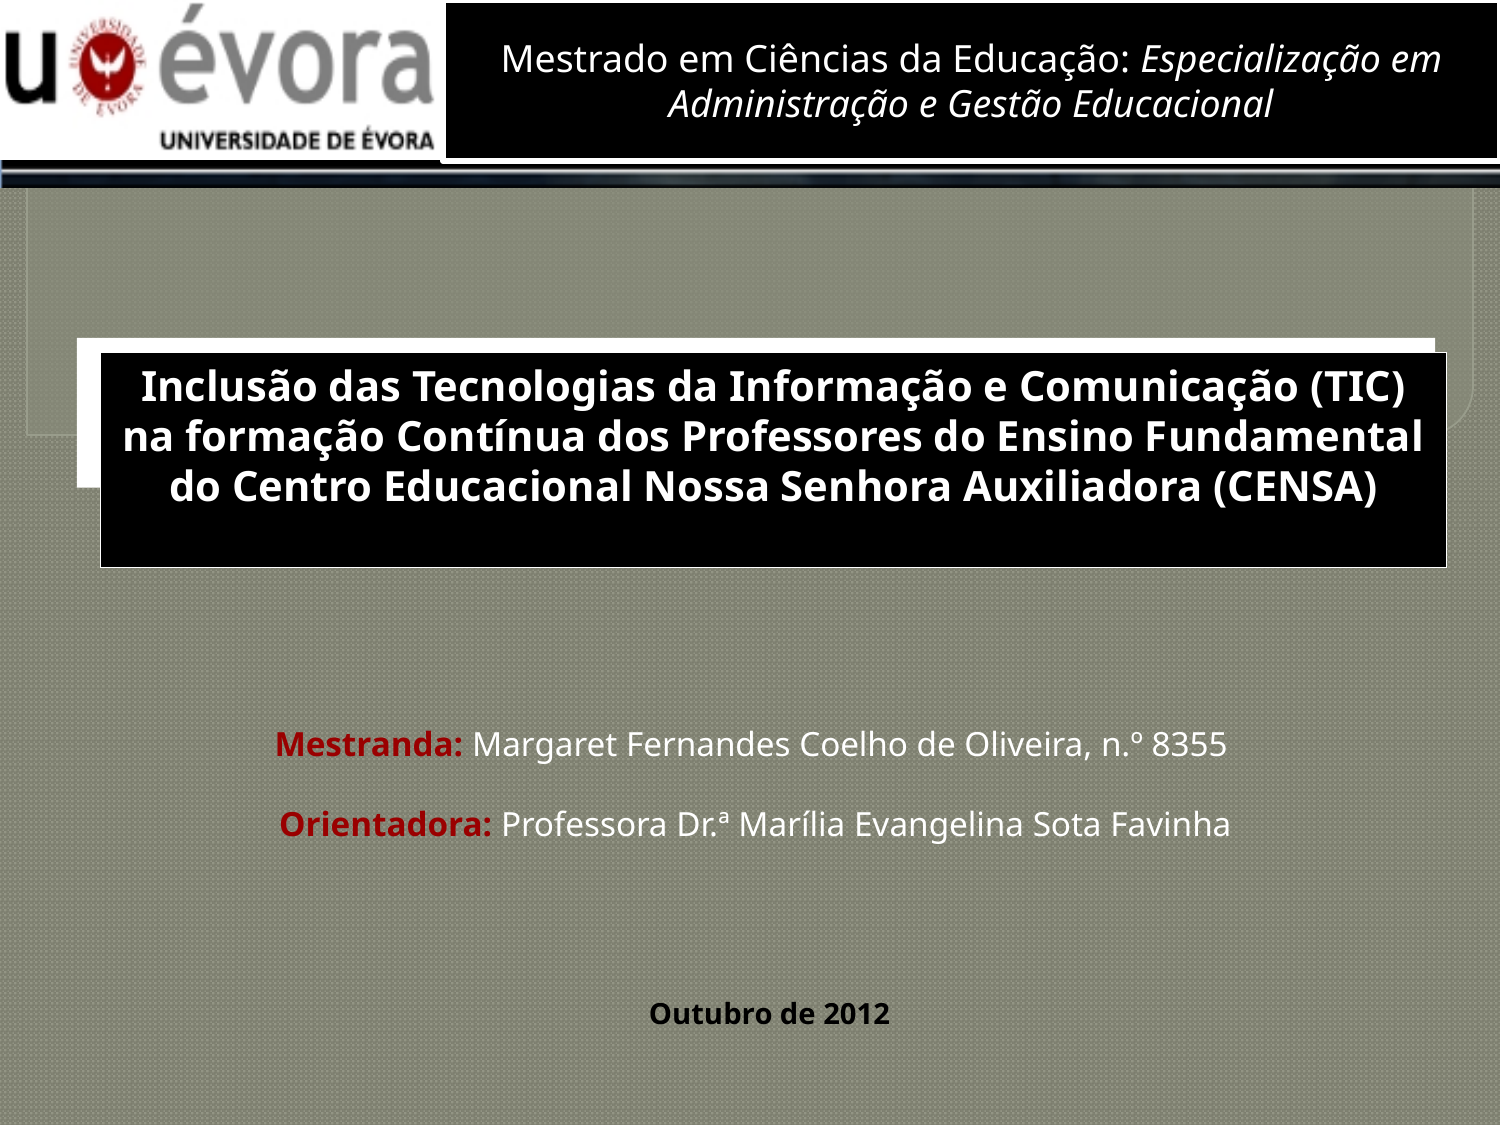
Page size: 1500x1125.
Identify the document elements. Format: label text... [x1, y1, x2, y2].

text_box Inclusão das Tecnologias da Informação e Comunicação (TIC) na formação Contínua dos Professores do Ensino Fundamental do Centro Educacional Nossa Senhora Auxiliadora (CENSA) [100, 352, 1447, 568]
picture [0, 0, 1500, 188]
text_box Outubro de 2012 [633, 987, 906, 1038]
text_box Mestranda: Margaret Fernandes Coelho de Oliveira, n.º 8355 Orientadora: Professora Dr.ª Marília Evangelina Sota Favinha [218, 716, 1294, 891]
text_box [76, 337, 1436, 488]
text_box Mestrado em Ciências da Educação: Especialização em Administração e Gestão Educacional [444, 0, 1500, 160]
